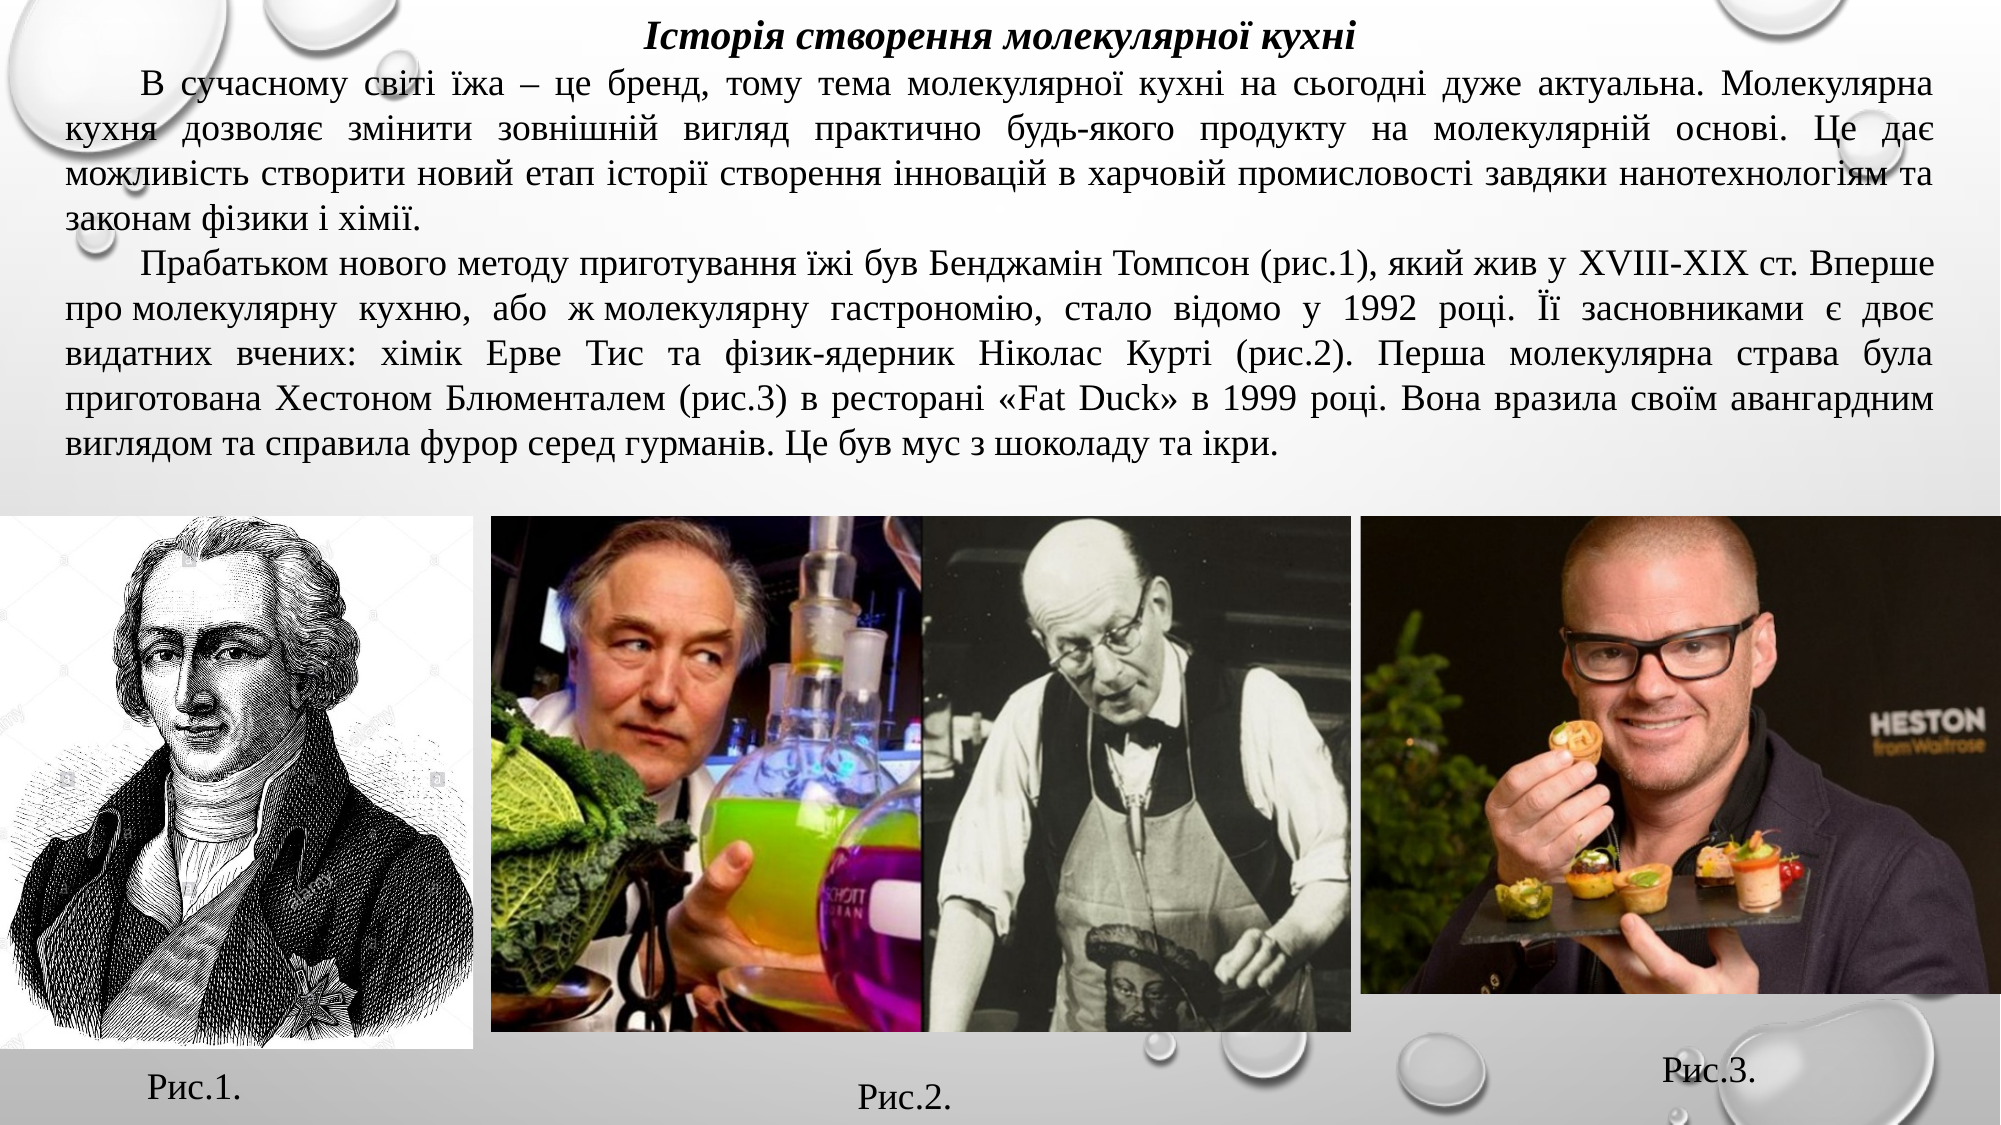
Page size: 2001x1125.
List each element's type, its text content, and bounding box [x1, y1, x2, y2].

text_box Рис.3. [1647, 1037, 1804, 1098]
text_box Рис.1. [132, 1056, 289, 1115]
picture [0, 0, 2001, 1125]
text_box Історія створення молекулярної кухні В сучасному світі їжа – це бренд, тому тема молекулярної кухні на сьогодні дуже актуальна. Молекулярна кухня дозволяє змінити зовнішній вигляд практично будь-якого продукту на молекулярній основі. Це дає можливість створити новий етап історії створення інновацій в харчовій промисловості завдяки нанотехнологіям та законам фізики і хімії. Прабатьком нового методу приготування їжі був Бенджамін Томпсон (рис.1), який жив у XVIII-XIX ст. Вперше про молекулярну кухню, або ж молекулярну гастрономію, стало відомо у 1992 році. Її засновниками є двоє видатних вчених: хімік Ерве Тис та фізик-ядерник Ніколас Курті (рис.2). Перша молекулярна страва була приготована Хестоном Блюменталем (рис.3) в ресторані «Fat Duck» в 1999 році. Вона вразила своїм авангардним виглядом та справила фурор серед гурманів. Це був мус з шоколаду та ікри. [50, 0, 1951, 470]
text_box Рис.2. [842, 1064, 999, 1125]
